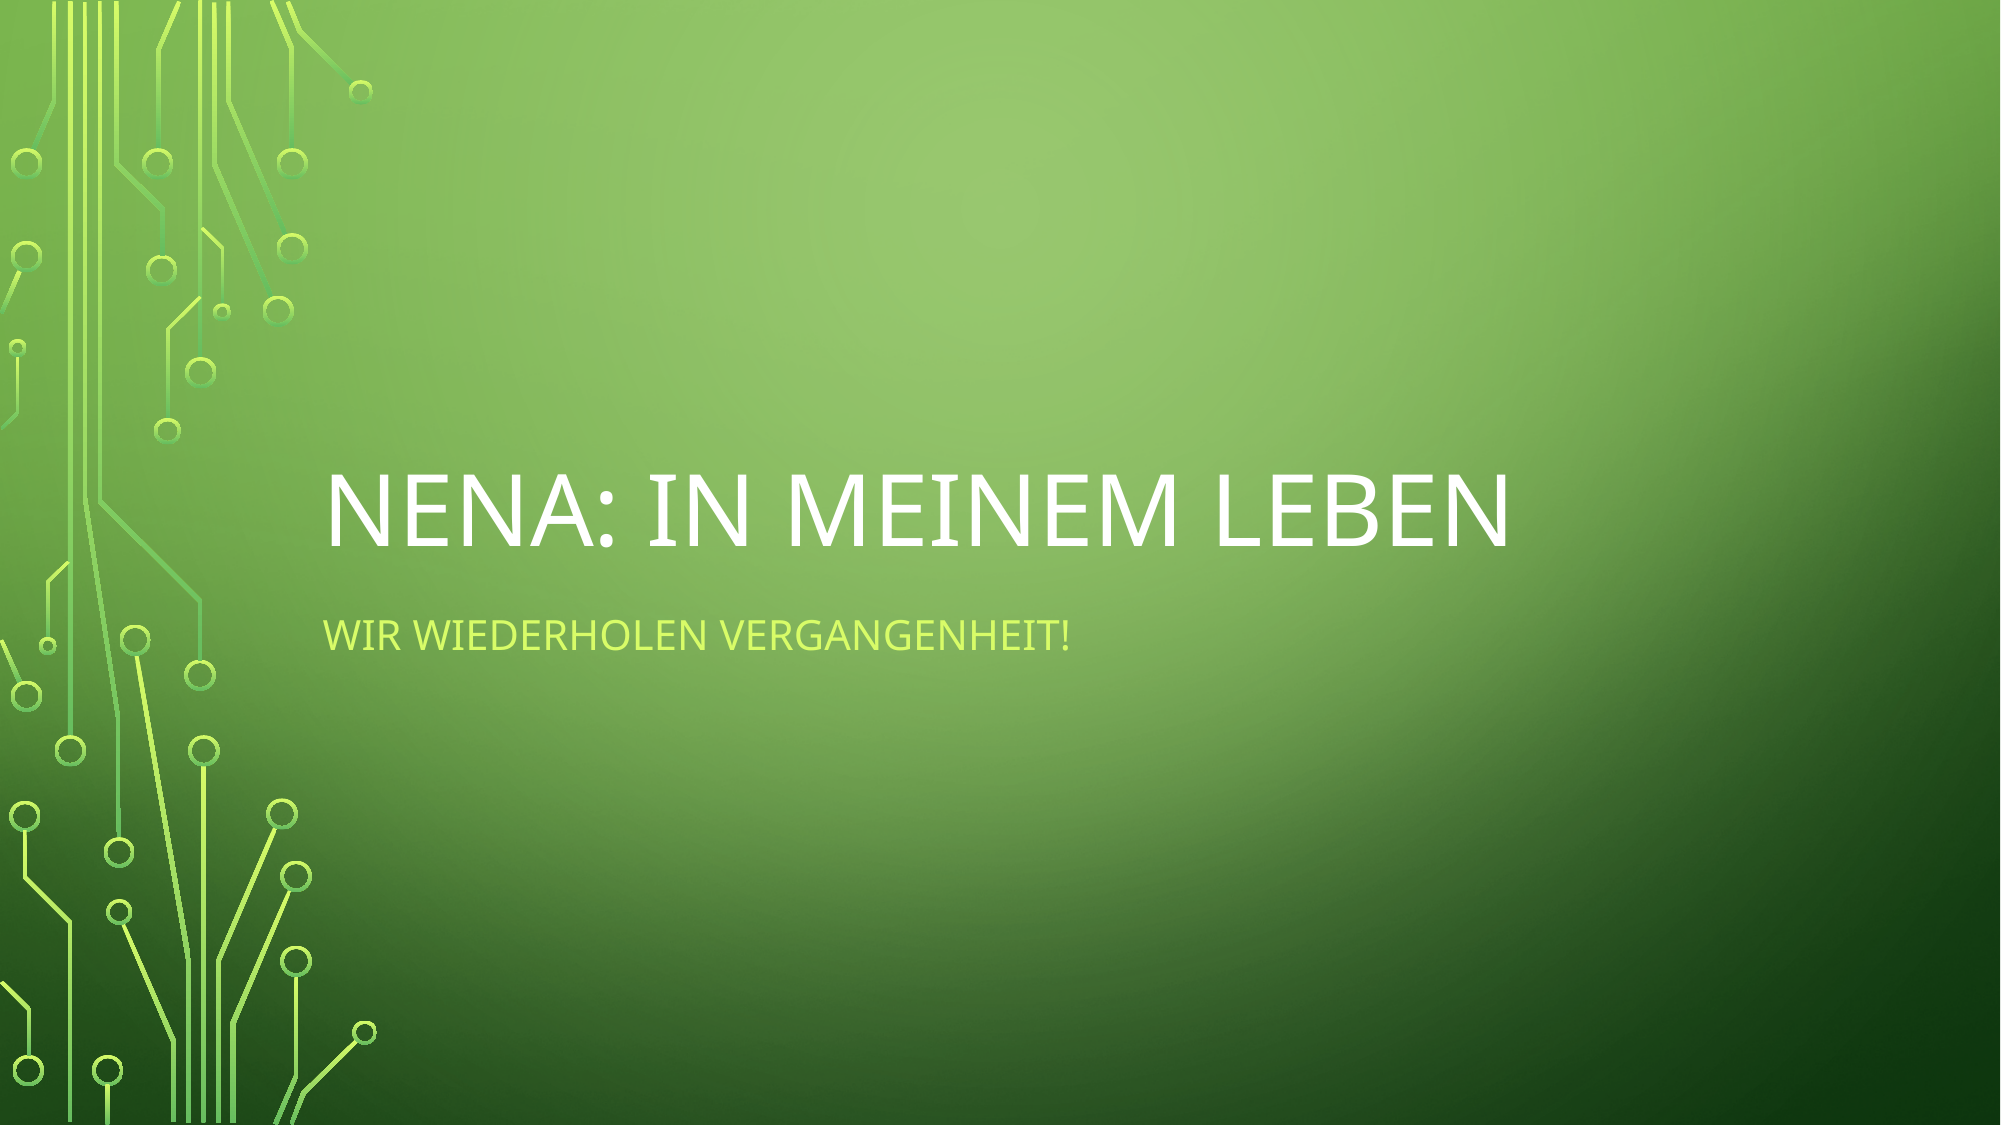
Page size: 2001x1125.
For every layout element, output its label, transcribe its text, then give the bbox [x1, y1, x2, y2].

title Nena: in meinem leben [307, 184, 1750, 576]
subtitle Wir wiederholen vergangenheit! [307, 590, 1750, 863]
